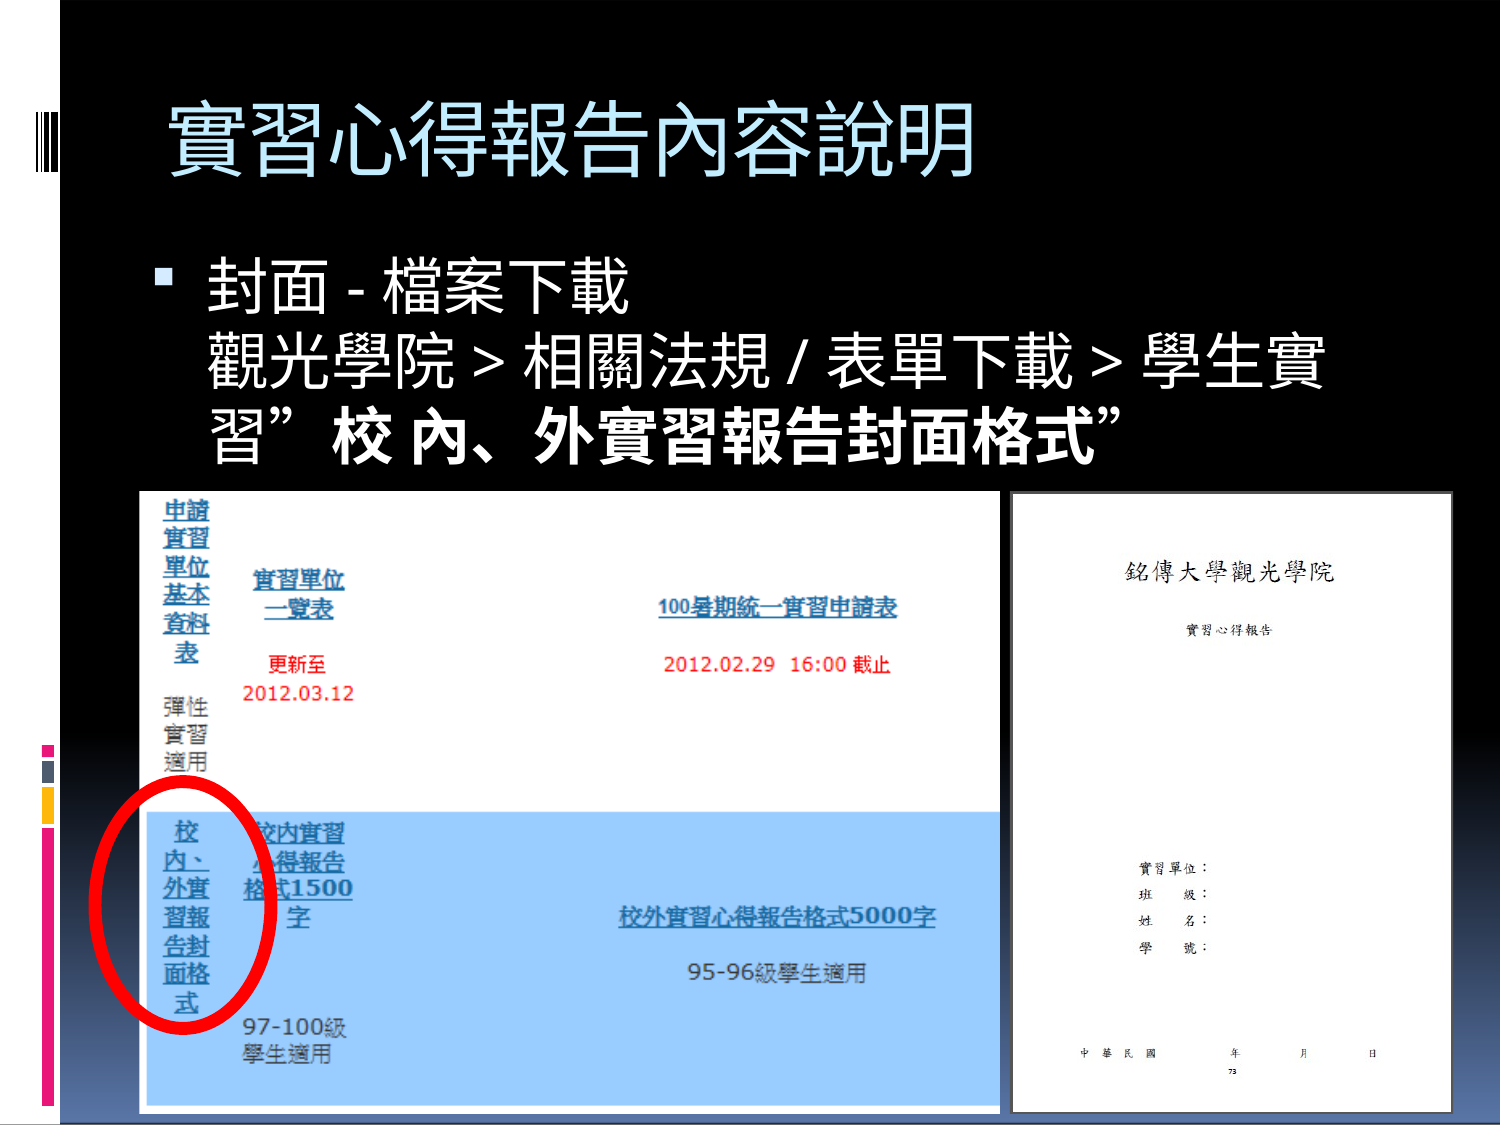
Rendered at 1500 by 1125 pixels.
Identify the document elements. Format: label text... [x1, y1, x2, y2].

text_box 封面-檔案下載 觀光學院>相關法規/表單下載>學生實習”校 內、外實習報告封面格式” [148, 245, 1378, 473]
text_box [88, 775, 278, 1035]
text_box [139, 491, 1000, 1114]
picture [60, 0, 1500, 1125]
title 實習心得報告內容說明 [162, 85, 980, 245]
text_box [1009, 491, 1454, 1114]
